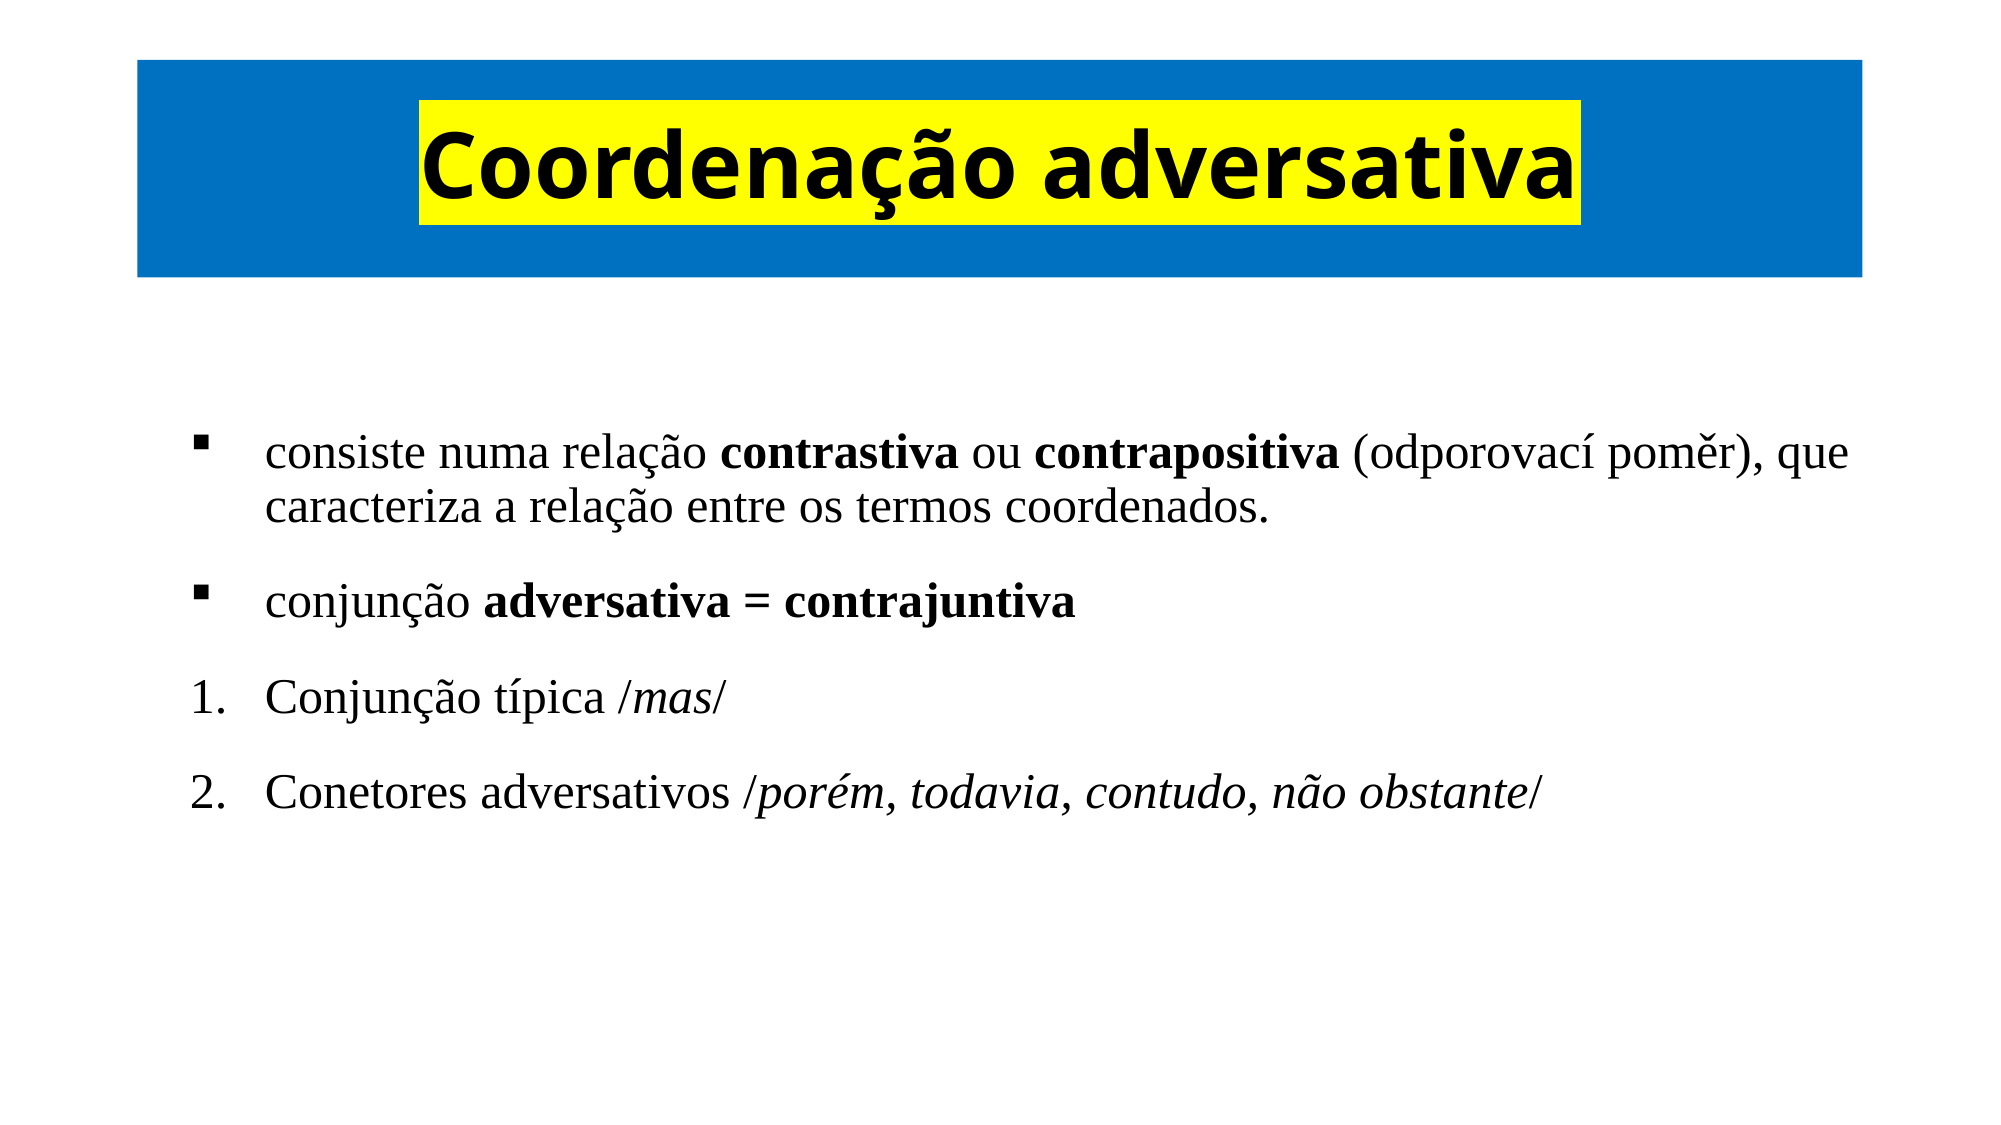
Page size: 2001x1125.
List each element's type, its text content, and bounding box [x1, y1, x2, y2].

title Coordenação adversativa [137, 59, 1863, 278]
list consiste numa relação contrastiva ou contrapositiva (odporovací poměr), que caracteriza a relação entre os termos coordenados. conjunção adversativa = contrajuntiva Conjunção típica /mas/ Conetores adversativos /porém, todavia, contudo, não obstante/ [137, 417, 1957, 1066]
